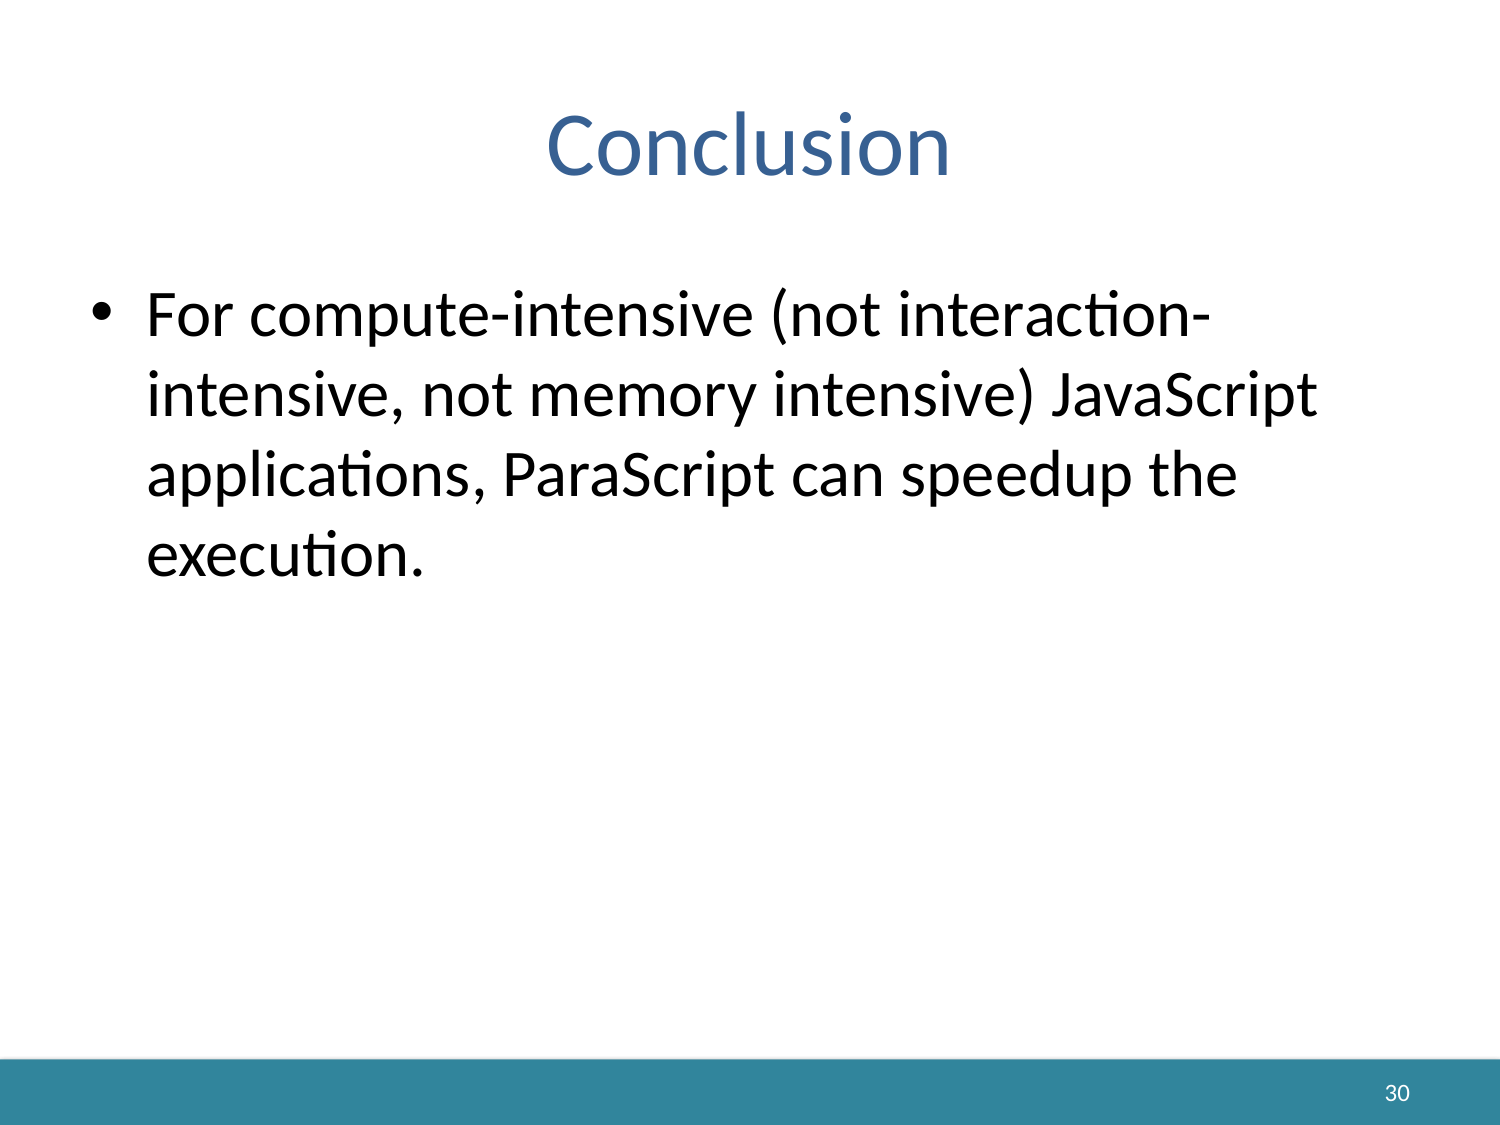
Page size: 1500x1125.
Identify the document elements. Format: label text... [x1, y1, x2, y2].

slide_number 30 [1074, 1061, 1425, 1122]
title Conclusion [75, 45, 1425, 233]
list For compute-intensive (not interaction-intensive, not memory intensive) JavaScript applications, ParaScript can speedup the execution. [75, 262, 1425, 1005]
